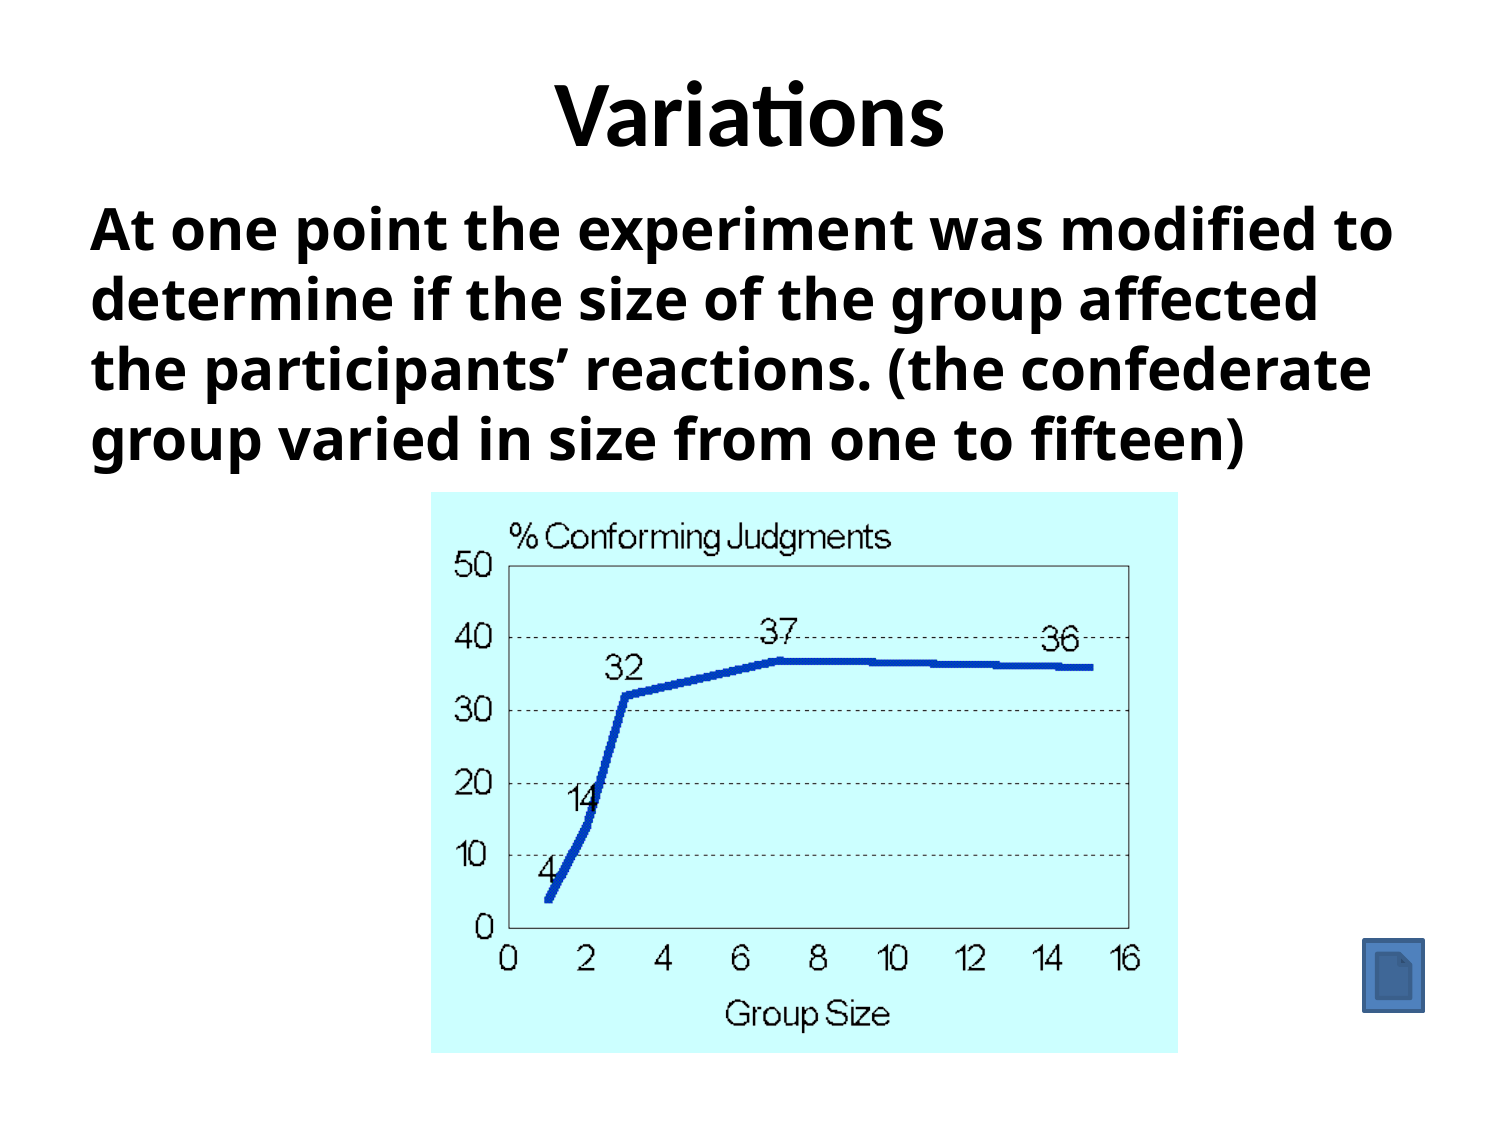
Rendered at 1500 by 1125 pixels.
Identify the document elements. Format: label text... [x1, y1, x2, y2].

list At one point the experiment was modified to determine if the size of the group affected the participants’ reactions. (the confederate group varied in size from one to fifteen) [75, 184, 1425, 480]
title Variations [75, 45, 1425, 173]
picture [430, 491, 1179, 1053]
text_box [1362, 938, 1425, 1013]
